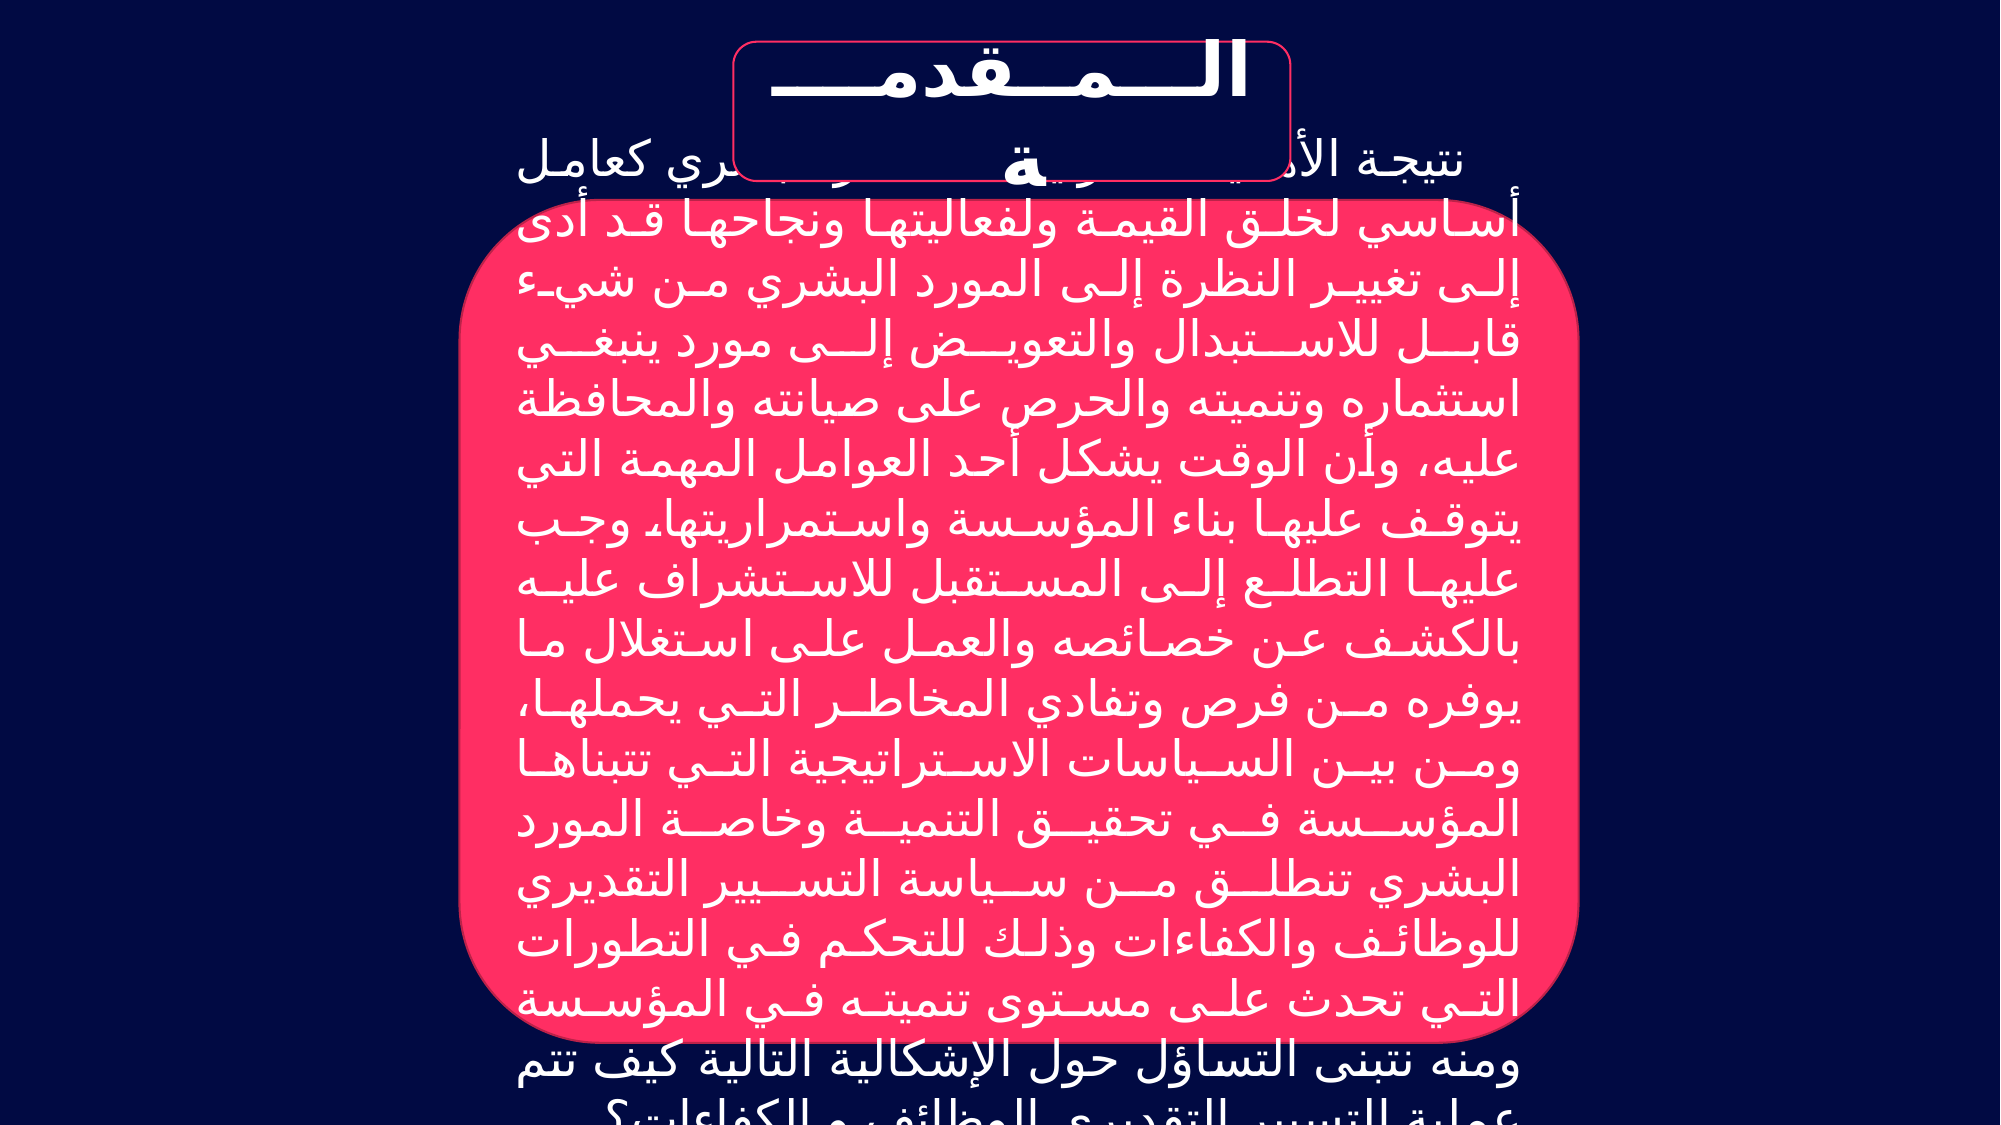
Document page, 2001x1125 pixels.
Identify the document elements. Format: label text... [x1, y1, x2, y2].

text_box نتيجة الأهمية المتزايدة للعنصر البشري كعامل أساسي لخلق القيمة ولفعاليتها ونجاحها قد أدى إلى تغيير النظرة إلى المورد البشري من شيء قابل للاستبدال والتعويض إلى مورد ينبغي استثماره وتنميته والحرص على صيانته والمحافظة عليه، وأن الوقت يشكل أحد العوامل المهمة التي يتوقف عليها بناء المؤسسة واستمراريتها، وجب عليها التطلع إلى المستقبل للاستشراف عليه بالكشف عن خصائصه والعمل على استغلال ما يوفره من فرص وتفادي المخاطر التي يحملها، ومن بين السياسات الاستراتيجية التي تتبناها المؤسسة في تحقيق التنمية وخاصة المورد البشري تنطلق من سياسة التسيير التقديري للوظائف والكفاءات وذلك للتحكم في التطورات التي تحدث على مستوى تنميته في المؤسسة ومنه نتبنى التساؤل حول الإشكالية التالية كيف تتم عملية التسيير التقديري الوظائف و الكفاءات؟ [458, 198, 1580, 1044]
text_box الـــمــقدمــــة [732, 40, 1292, 183]
